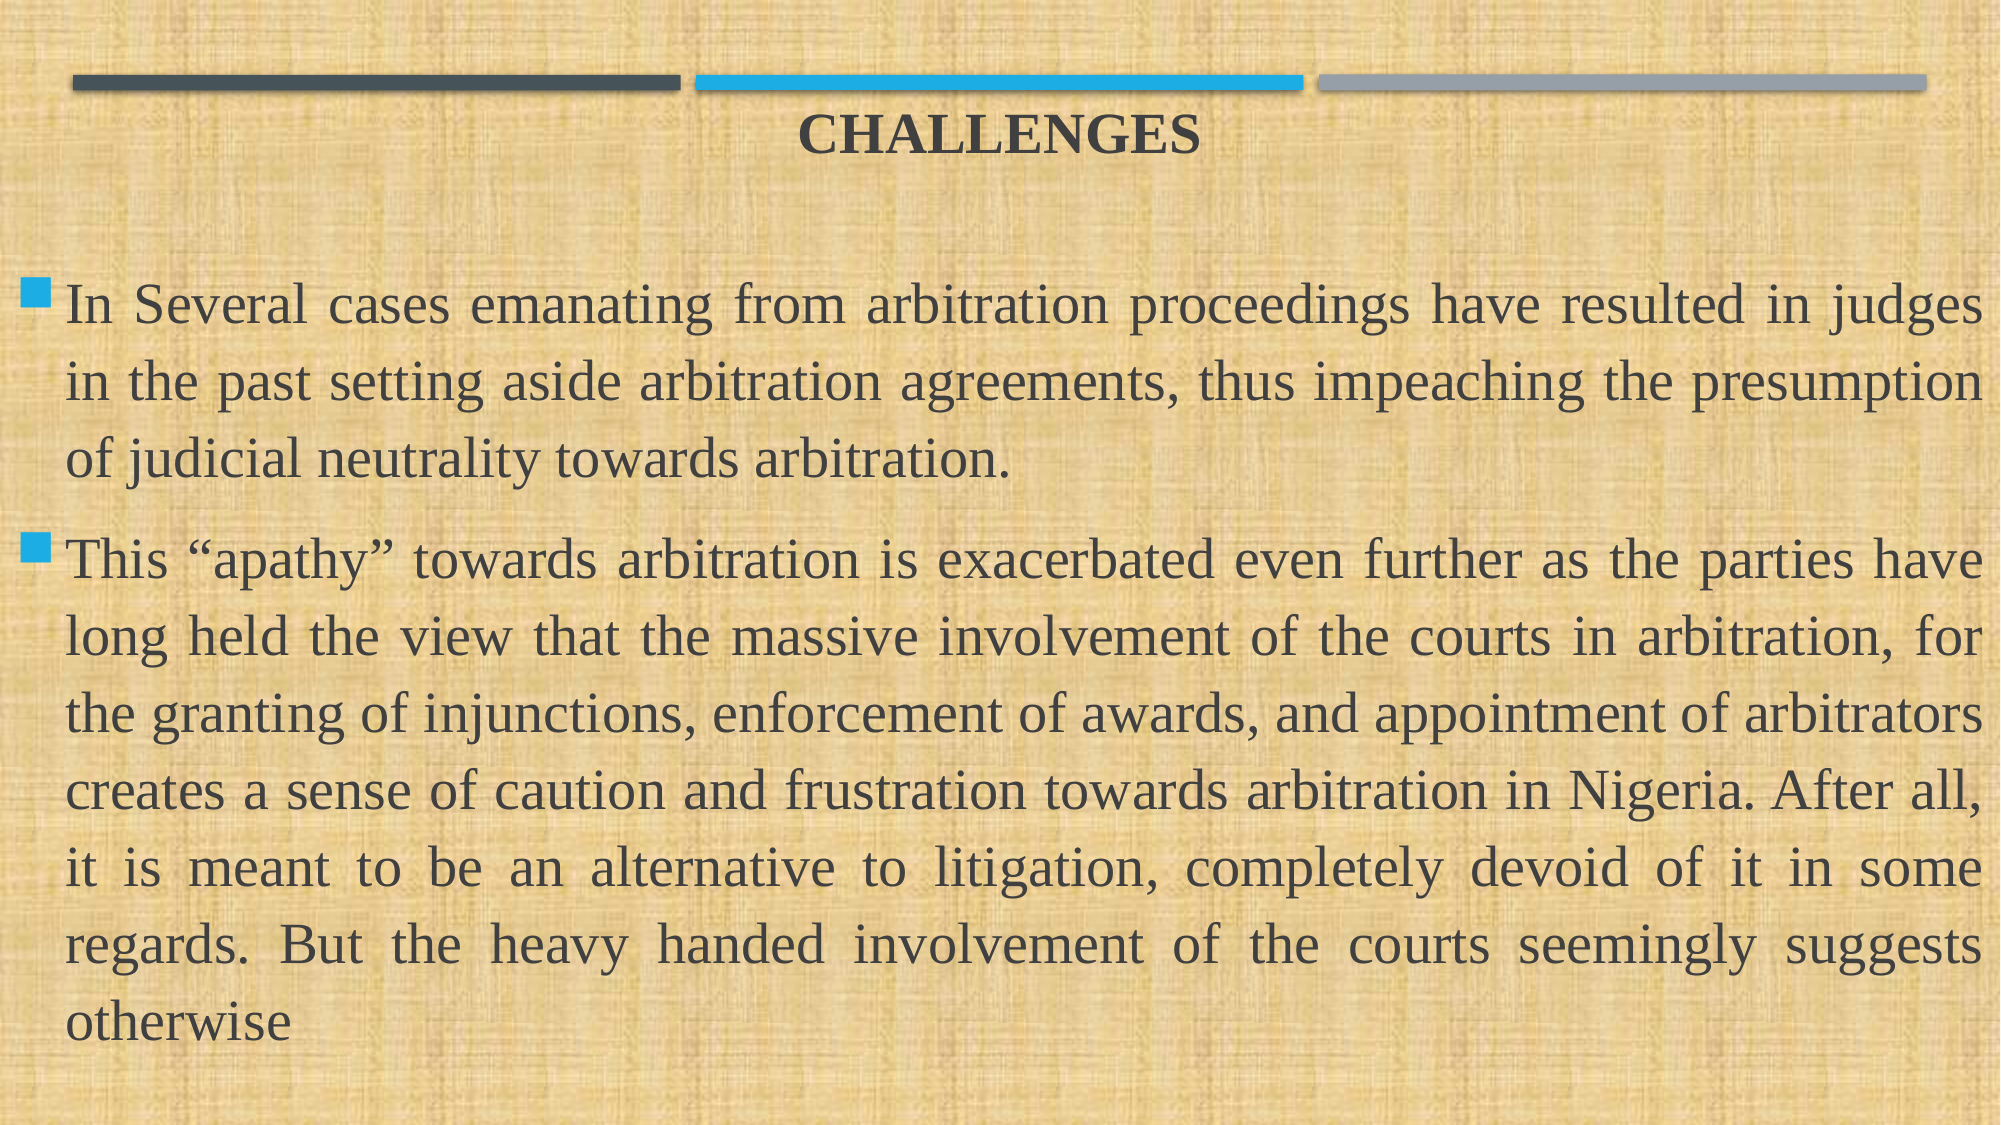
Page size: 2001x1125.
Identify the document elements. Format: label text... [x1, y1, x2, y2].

picture [0, 0, 2001, 1125]
title CHALLENGES [95, 87, 1905, 173]
list In Several cases emanating from arbitration proceedings have resulted in judges in the past setting aside arbitration agreements, thus impeaching the presumption of judicial neutrality towards arbitration. This “apathy” towards arbitration is exacerbated even further as the parties have long held the view that the massive involvement of the courts in arbitration, for the granting of injunctions, enforcement of awards, and appointment of arbitrators creates a sense of caution and frustration towards arbitration in Nigeria. After all, it is meant to be an alternative to litigation, completely devoid of it in some regards. But the heavy handed involvement of the courts seemingly suggests otherwise [0, 184, 2000, 1125]
